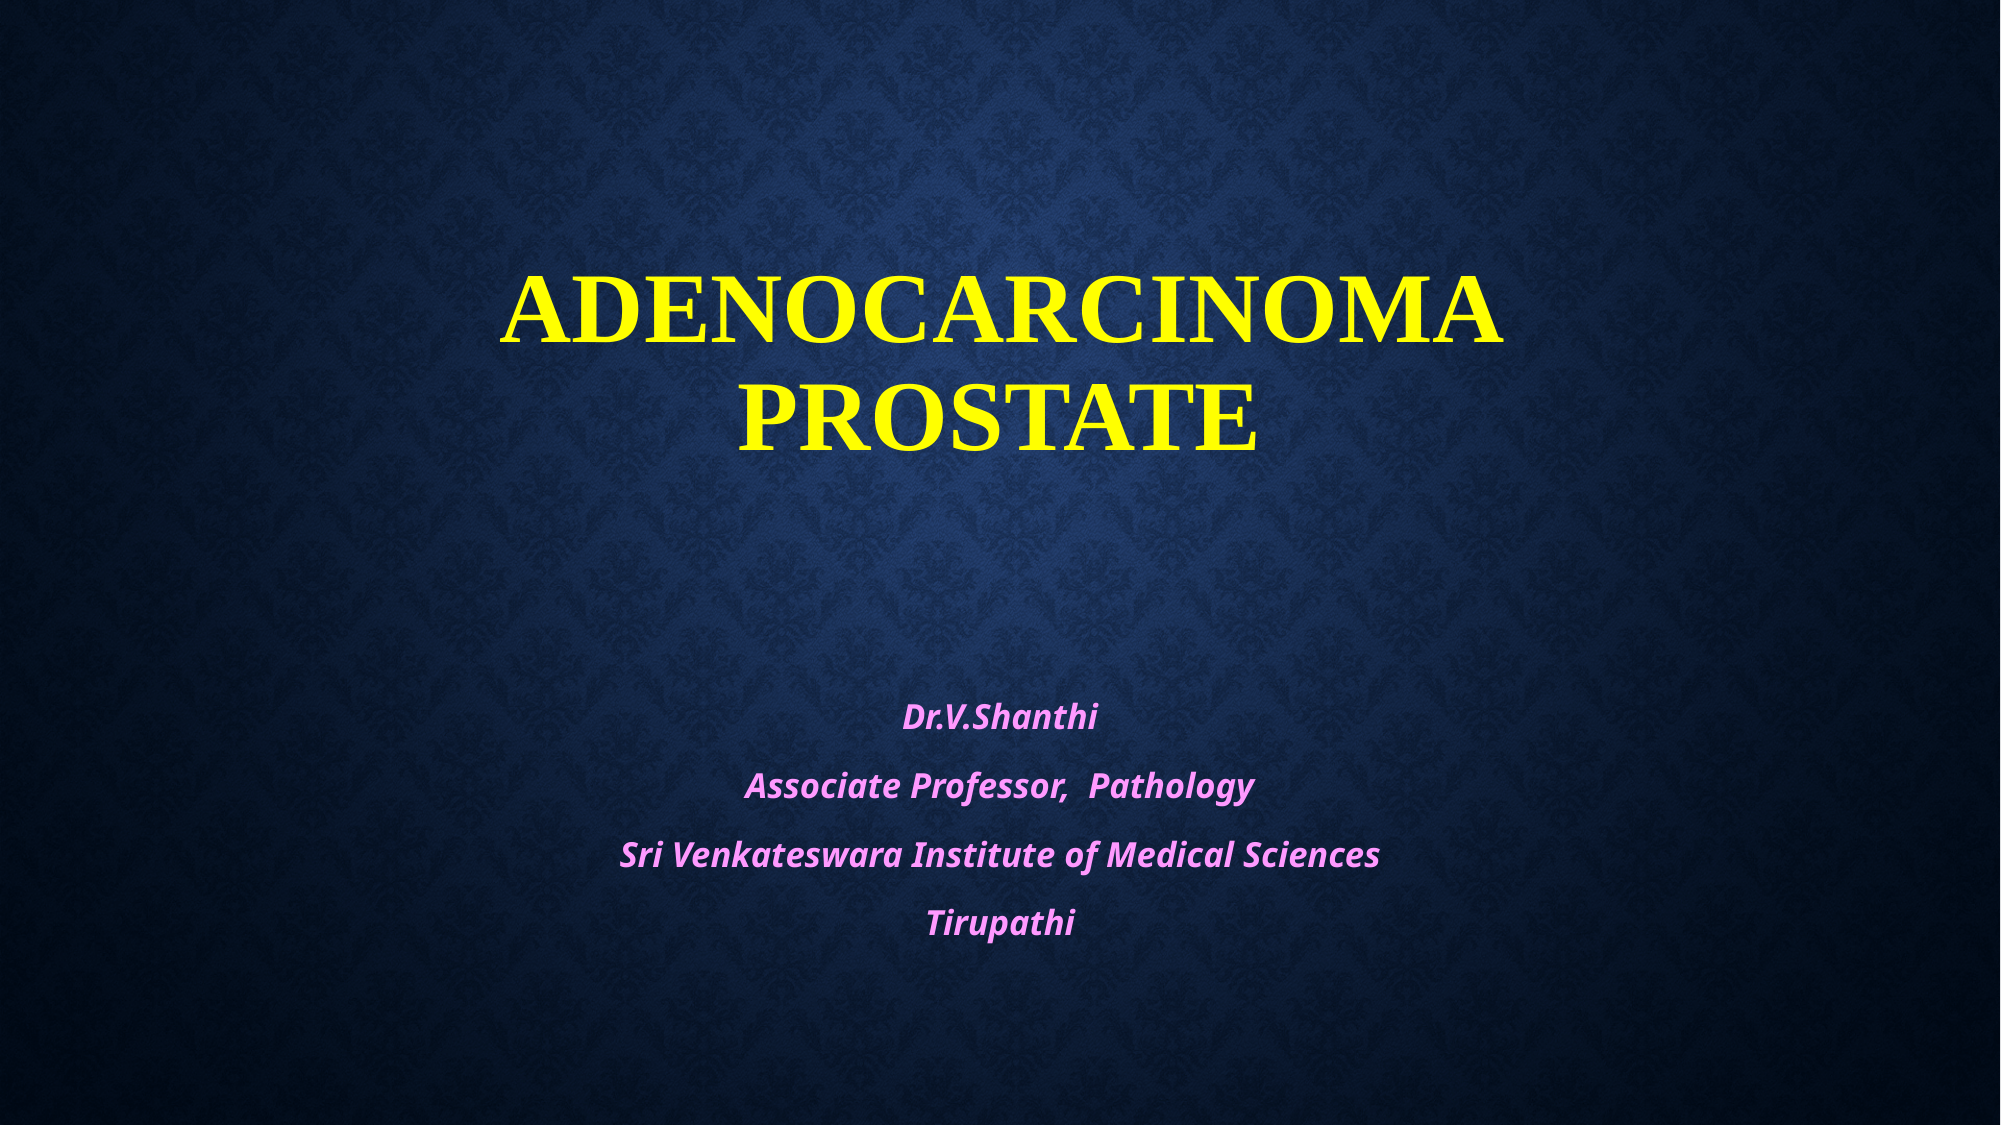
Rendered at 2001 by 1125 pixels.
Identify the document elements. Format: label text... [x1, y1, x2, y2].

subtitle Dr.V.Shanthi Associate Professor, Pathology Sri Venkateswara Institute of Medical Sciences Tirupathi [261, 679, 1739, 951]
title Adenocarcinoma prostate [261, 88, 1739, 480]
